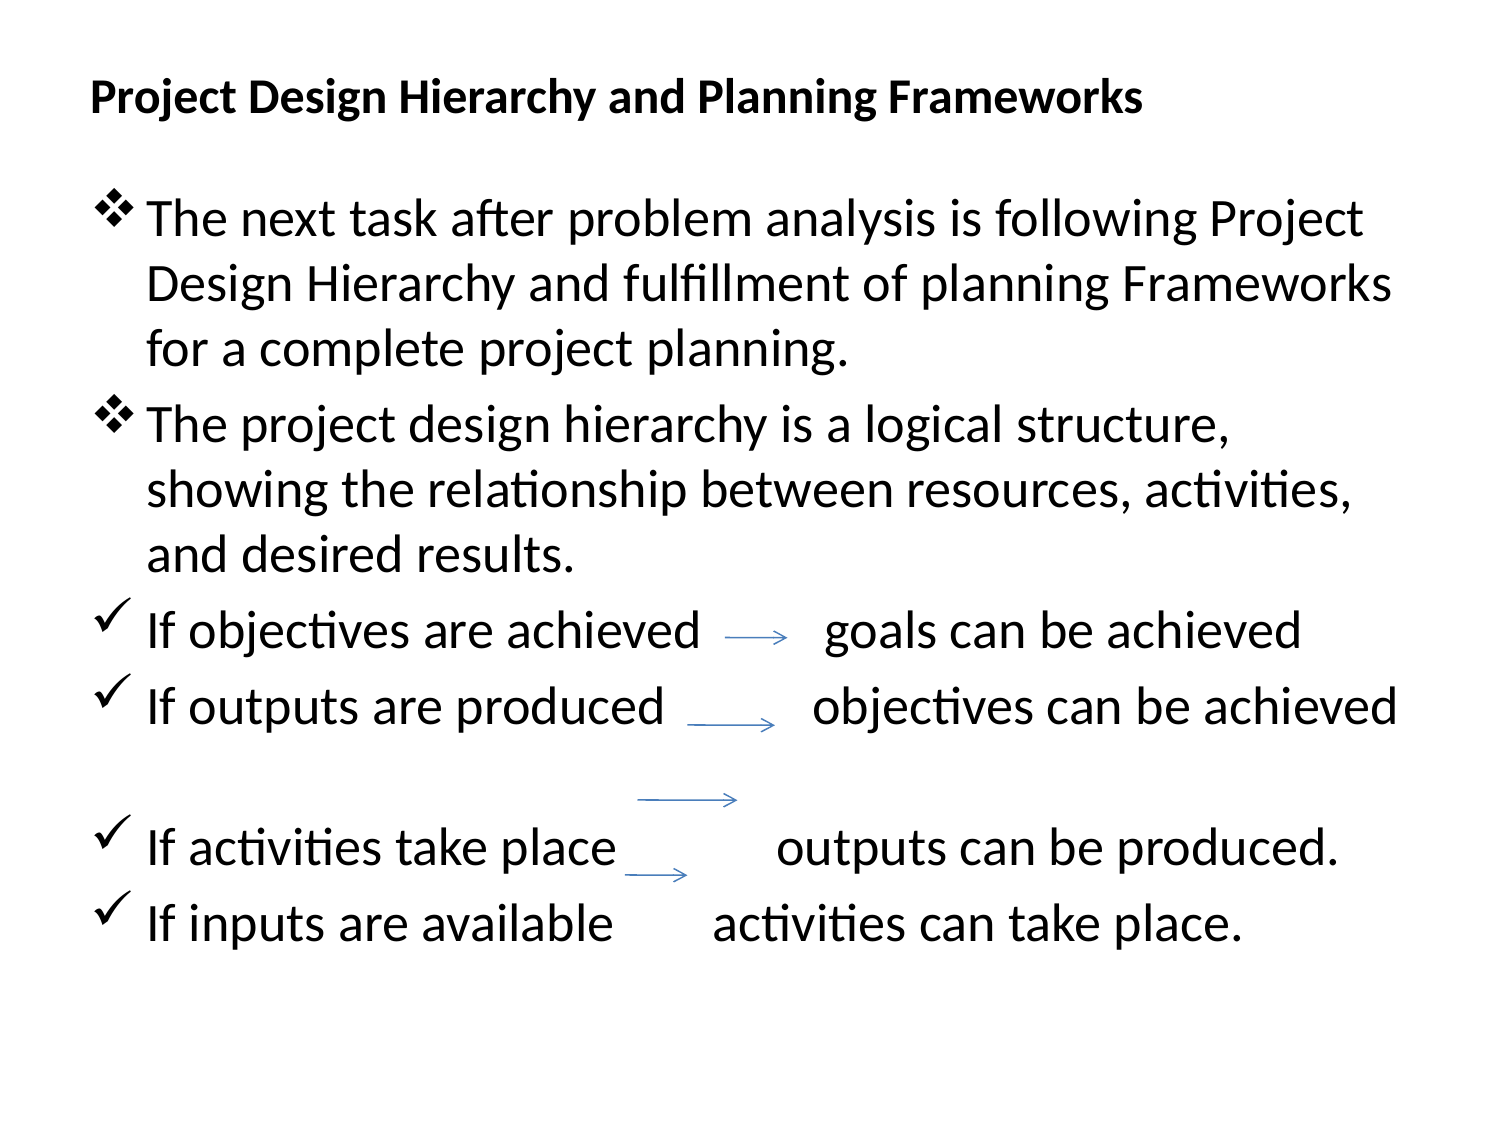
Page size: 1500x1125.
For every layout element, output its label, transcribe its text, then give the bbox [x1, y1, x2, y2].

title Project Design Hierarchy and Planning Frameworks [75, 45, 1425, 113]
list The next task after problem analysis is following Project Design Hierarchy and fulfillment of planning Frameworks for a complete project planning. The project design hierarchy is a logical structure, showing the relationship between resources, activities, and desired results. If objectives are achieved goals can be achieved If outputs are produced objectives can be achieved If activities take place outputs can be produced. If inputs are available activities can take place. [75, 174, 1425, 1005]
